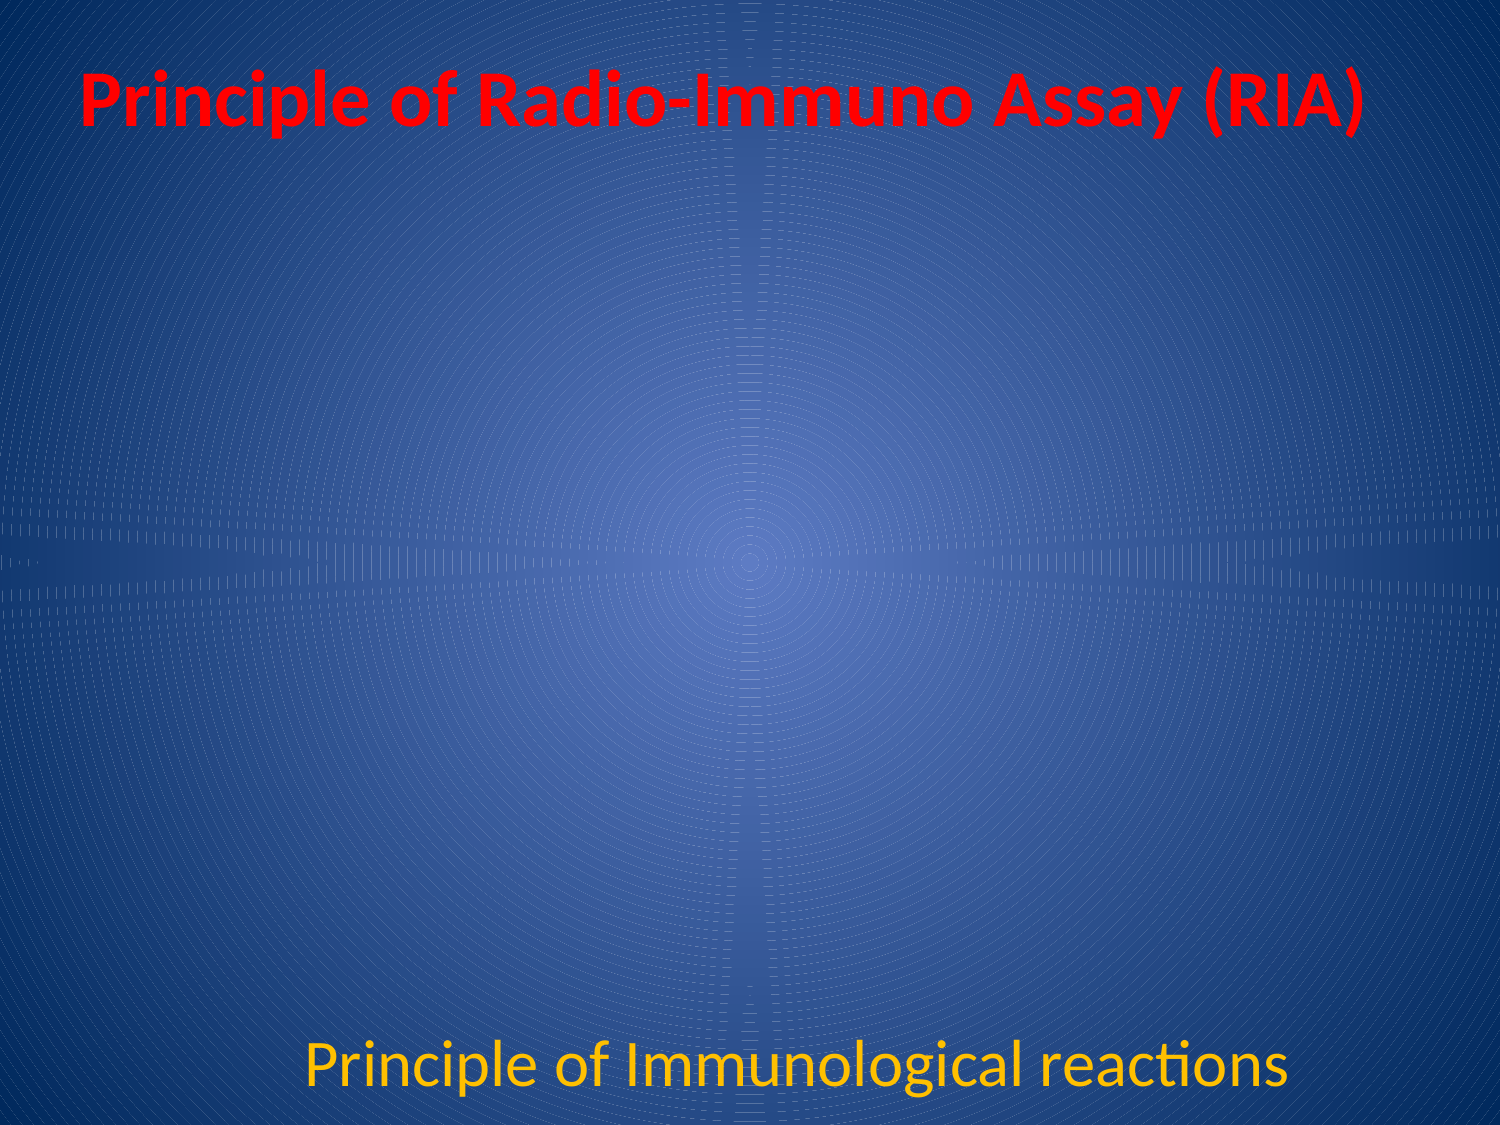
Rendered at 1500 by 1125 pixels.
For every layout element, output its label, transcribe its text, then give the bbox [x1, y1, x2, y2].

title Principle of Radio-Immuno Assay (RIA) [0, 0, 1450, 188]
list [99, 199, 1426, 913]
text_box Principle of Immunological reactions [139, 1012, 1306, 1108]
